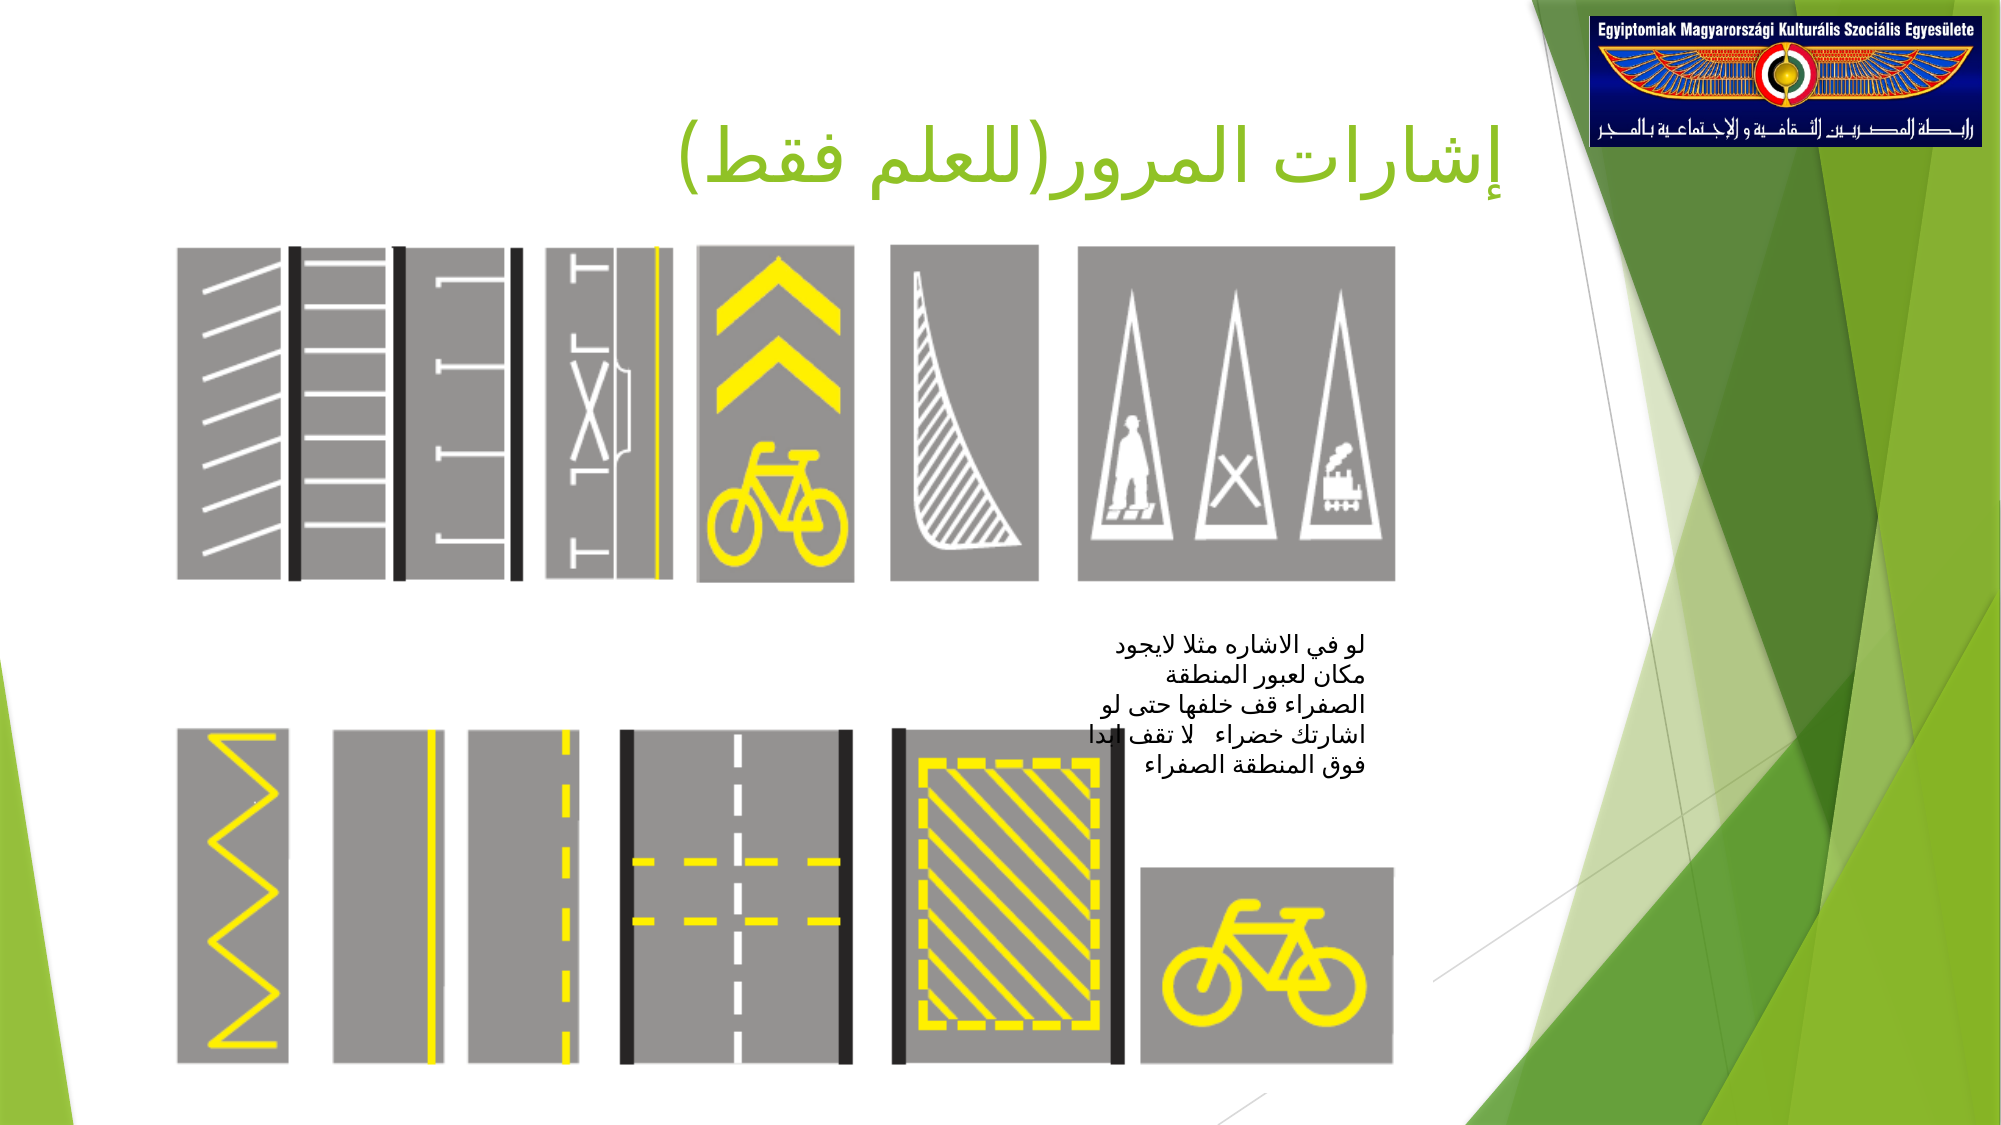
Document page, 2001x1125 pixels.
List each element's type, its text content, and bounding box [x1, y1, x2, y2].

picture [155, 231, 1434, 1094]
title إشارات المرور(للعلم فقط) [111, 99, 1522, 317]
picture [1589, 16, 1982, 147]
